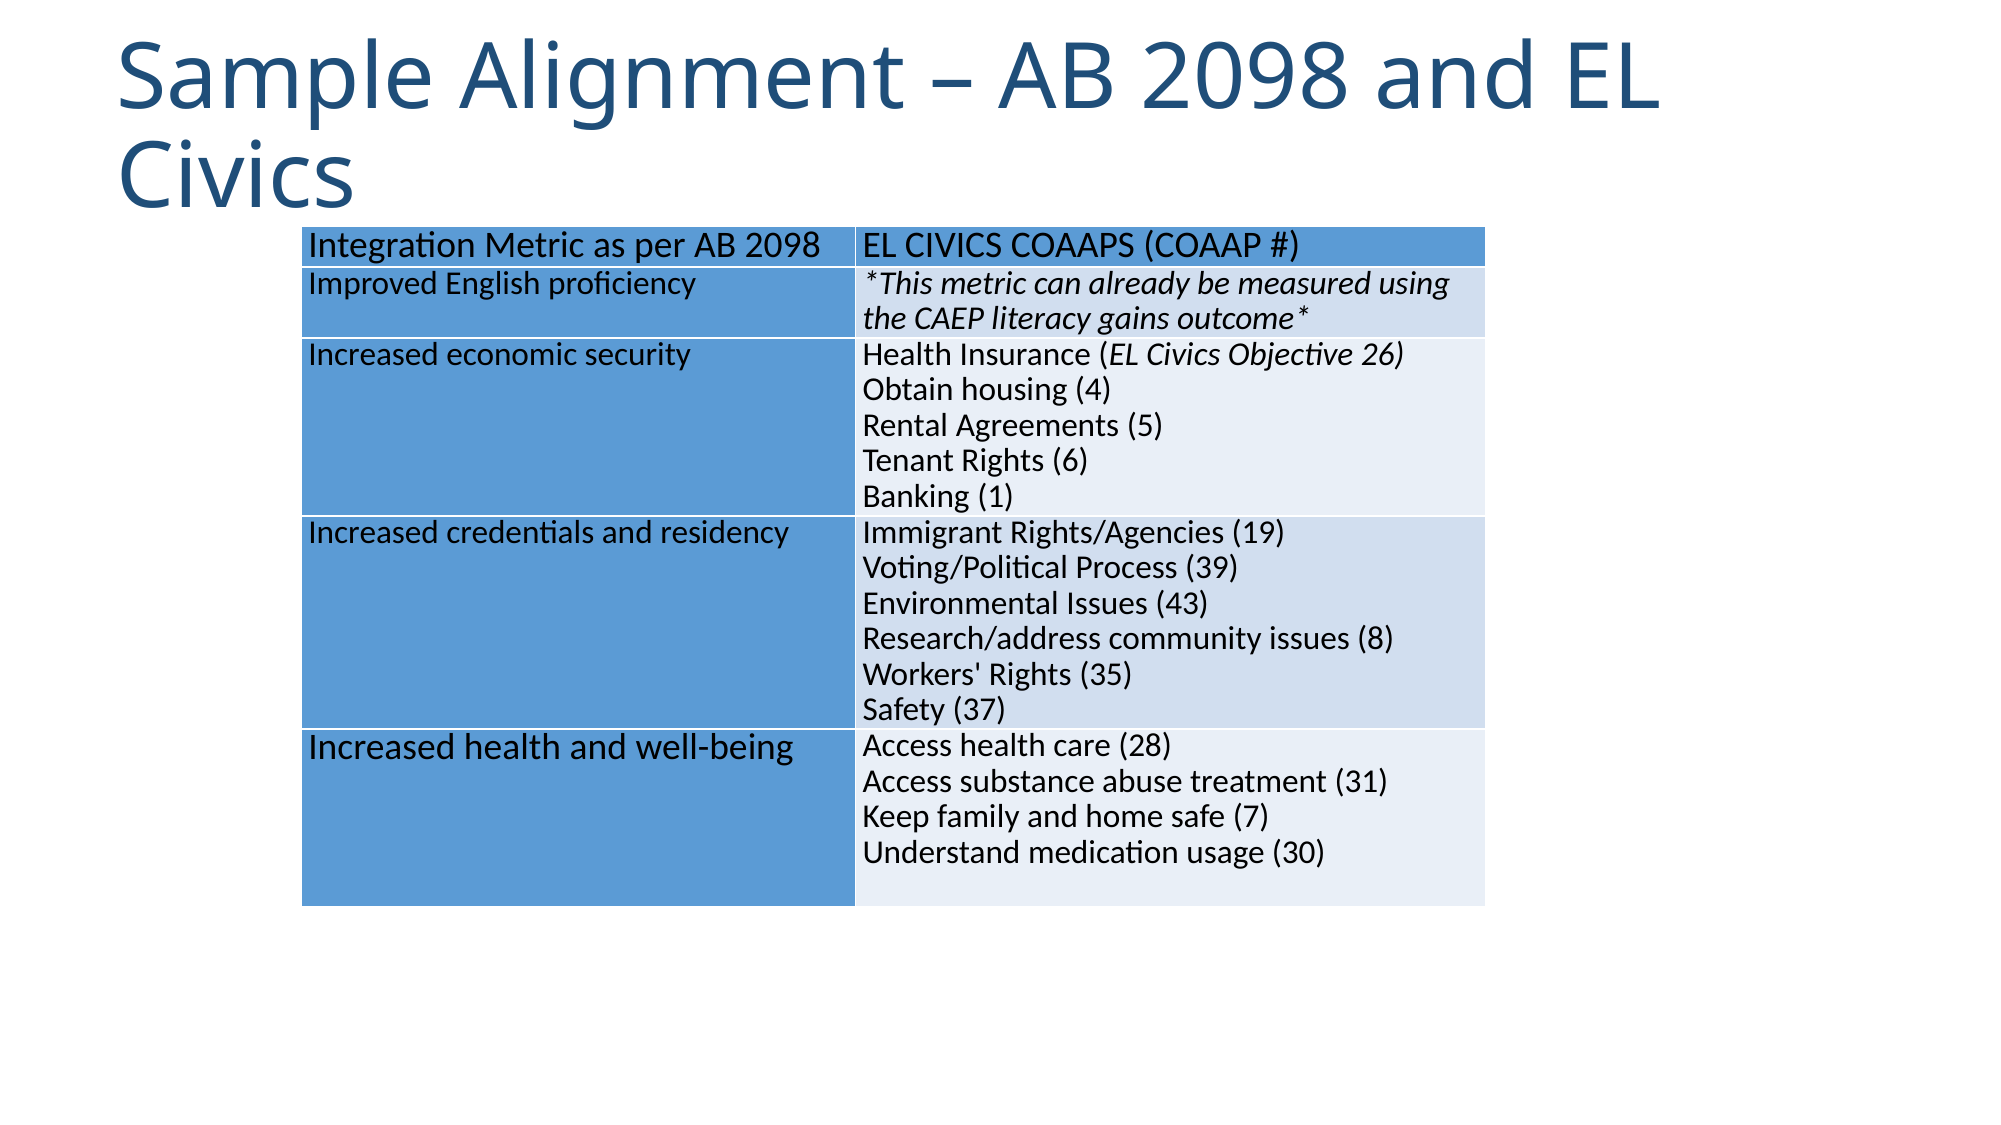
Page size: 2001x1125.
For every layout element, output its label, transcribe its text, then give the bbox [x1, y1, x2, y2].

table_cell Immigrant Rights/Agencies (19) Voting/Political Process (39) Environmental Issues (43) Research/address community issues (8) Workers' Rights (35) Safety (37) [856, 517, 1485, 728]
table_cell Health Insurance (EL Civics Objective 26) Obtain housing (4) Rental Agreements (5) Tenant Rights (6) Banking (1) [856, 339, 1485, 515]
table_cell *This metric can already be measured using the CAEP literacy gains outcome* [856, 268, 1485, 337]
title Sample Alignment – AB 2098 and EL Civics [101, 23, 1827, 234]
table_cell Improved English proficiency [302, 268, 855, 337]
table_header EL CIVICS COAAPS (COAAP #) [856, 227, 1485, 266]
table_cell Increased health and well-being [302, 730, 855, 906]
table_cell Access health care (28) Access substance abuse treatment (31) Keep family and home safe (7) Understand medication usage (30) [856, 730, 1485, 906]
table_cell Increased credentials and residency [302, 517, 855, 728]
table_header Integration Metric as per AB 2098 [302, 227, 855, 266]
table_cell Increased economic security [302, 339, 855, 515]
